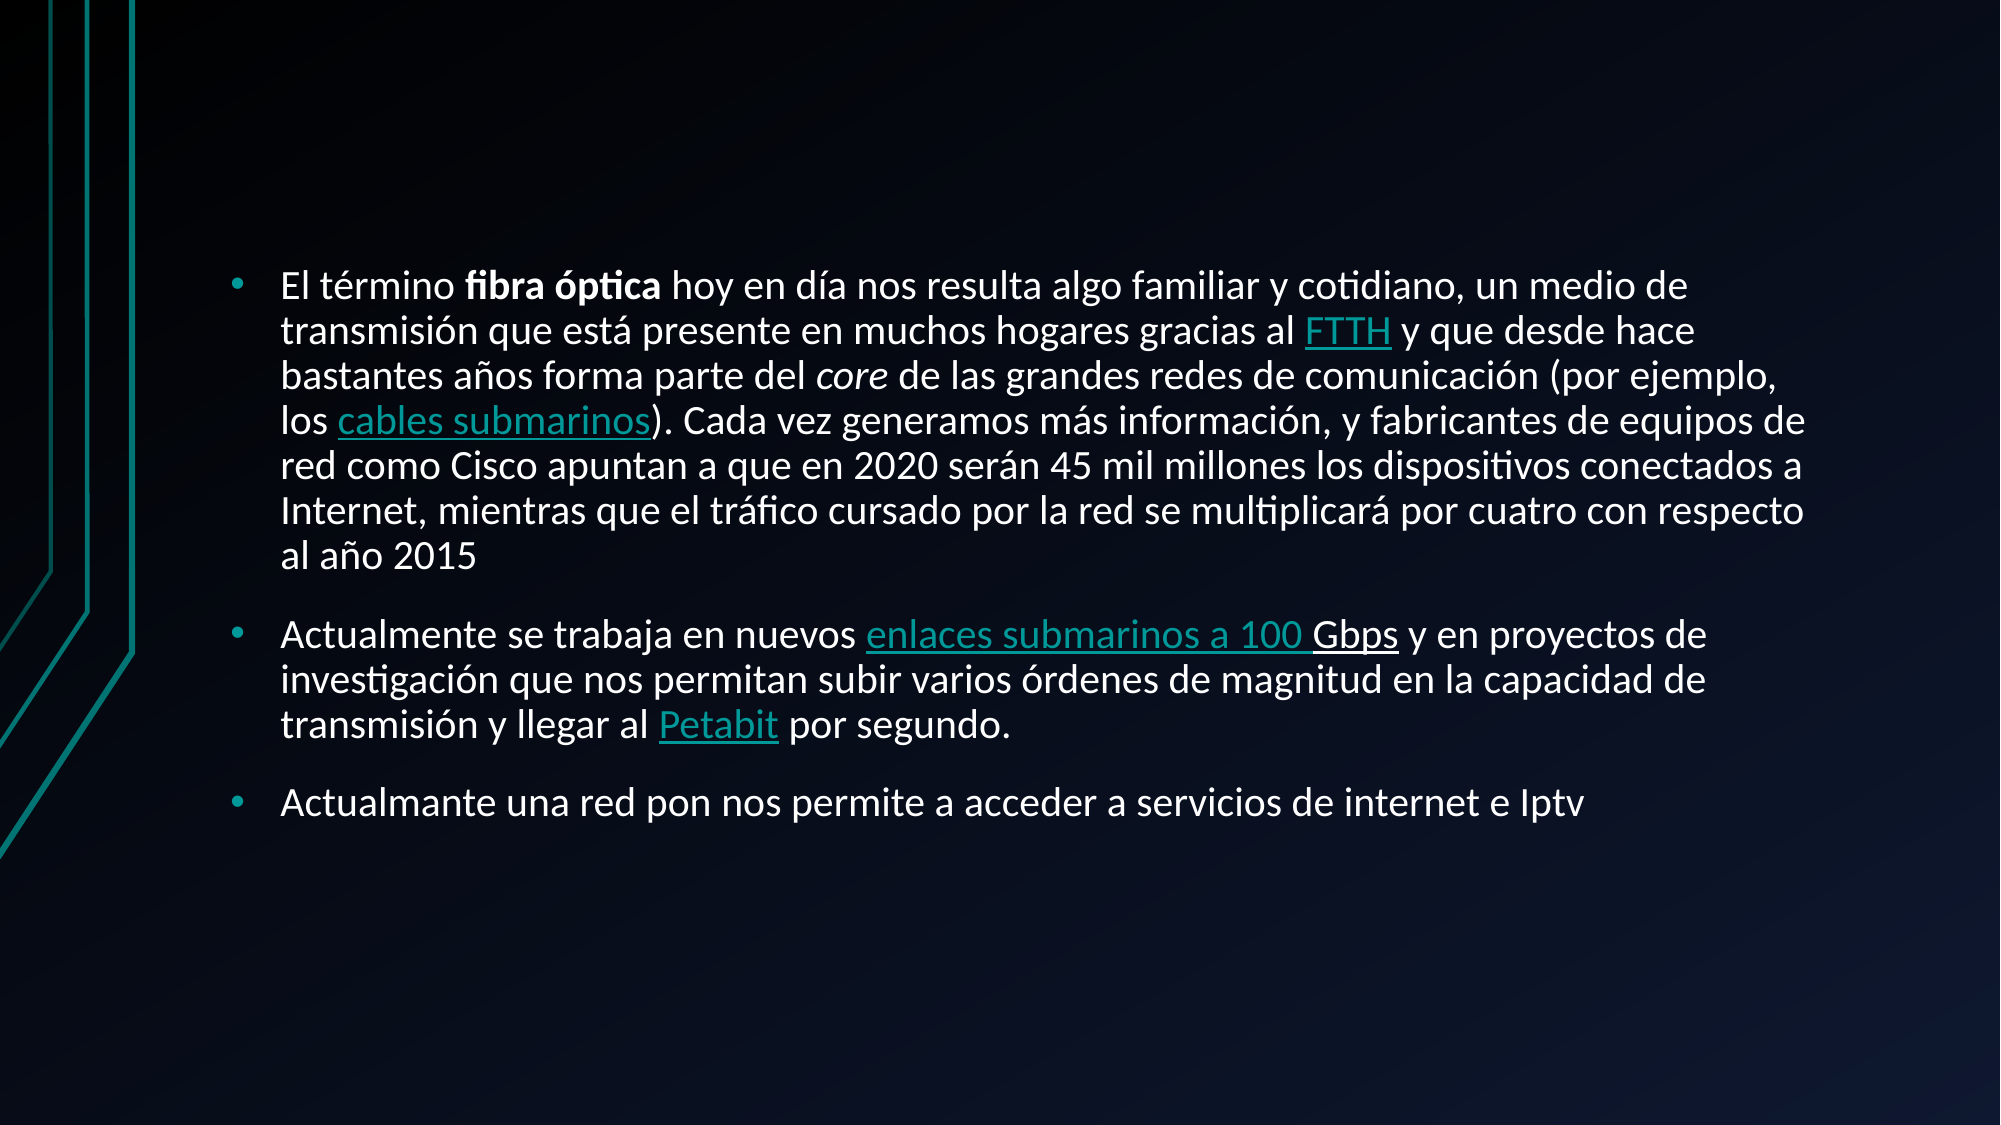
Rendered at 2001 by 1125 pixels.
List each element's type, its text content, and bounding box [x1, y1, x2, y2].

list El término fibra óptica hoy en día nos resulta algo familiar y cotidiano, un medio de transmisión que está presente en muchos hogares gracias al FTTH y que desde hace bastantes años forma parte del core de las grandes redes de comunicación (por ejemplo, los cables submarinos). Cada vez generamos más información, y fabricantes de equipos de red como Cisco apuntan a que en 2020 serán 45 mil millones los dispositivos conectados a Internet, mientras que el tráfico cursado por la red se multiplicará por cuatro con respecto al año 2015 Actualmente se trabaja en nuevos enlaces submarinos a 100 Gbps y en proyectos de investigación que nos permitan subir varios órdenes de magnitud en la capacidad de transmisión y llegar al Petabit por segundo. Actualmante una red pon nos permite a acceder a servicios de internet e Iptv [210, 253, 1836, 1125]
